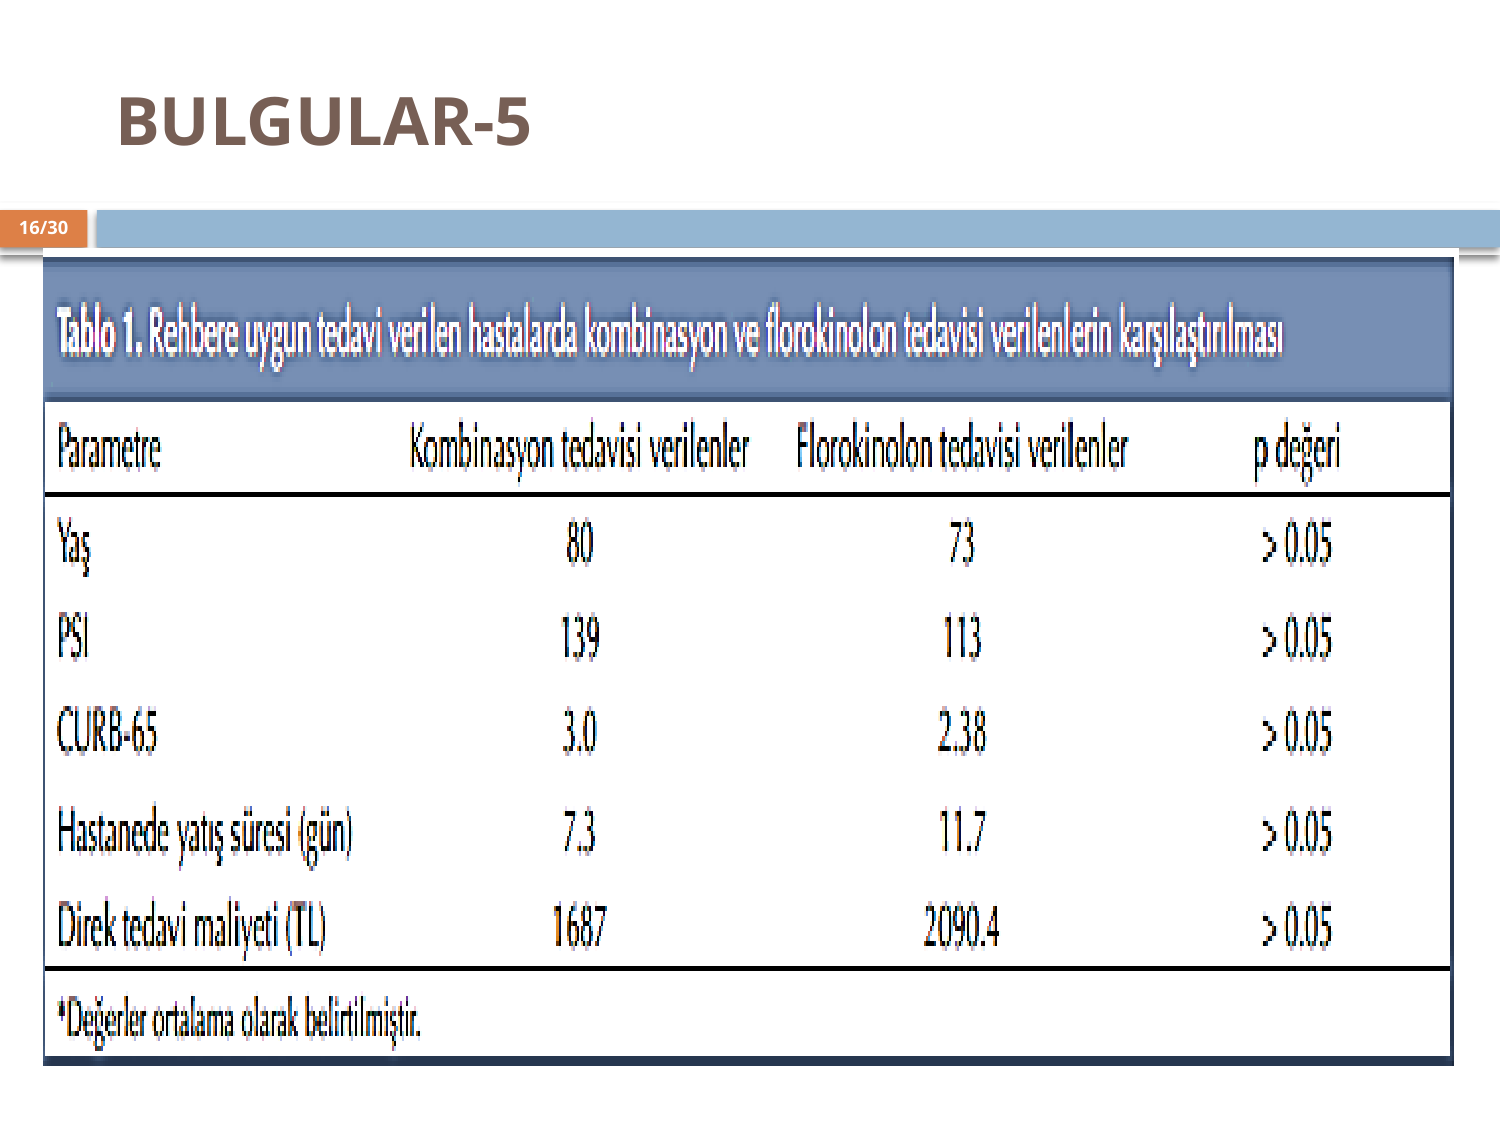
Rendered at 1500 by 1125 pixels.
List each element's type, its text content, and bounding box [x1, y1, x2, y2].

title BULGULAR-5 [100, 37, 1438, 200]
picture [43, 248, 1459, 1076]
slide_number 16/30 [0, 208, 88, 249]
